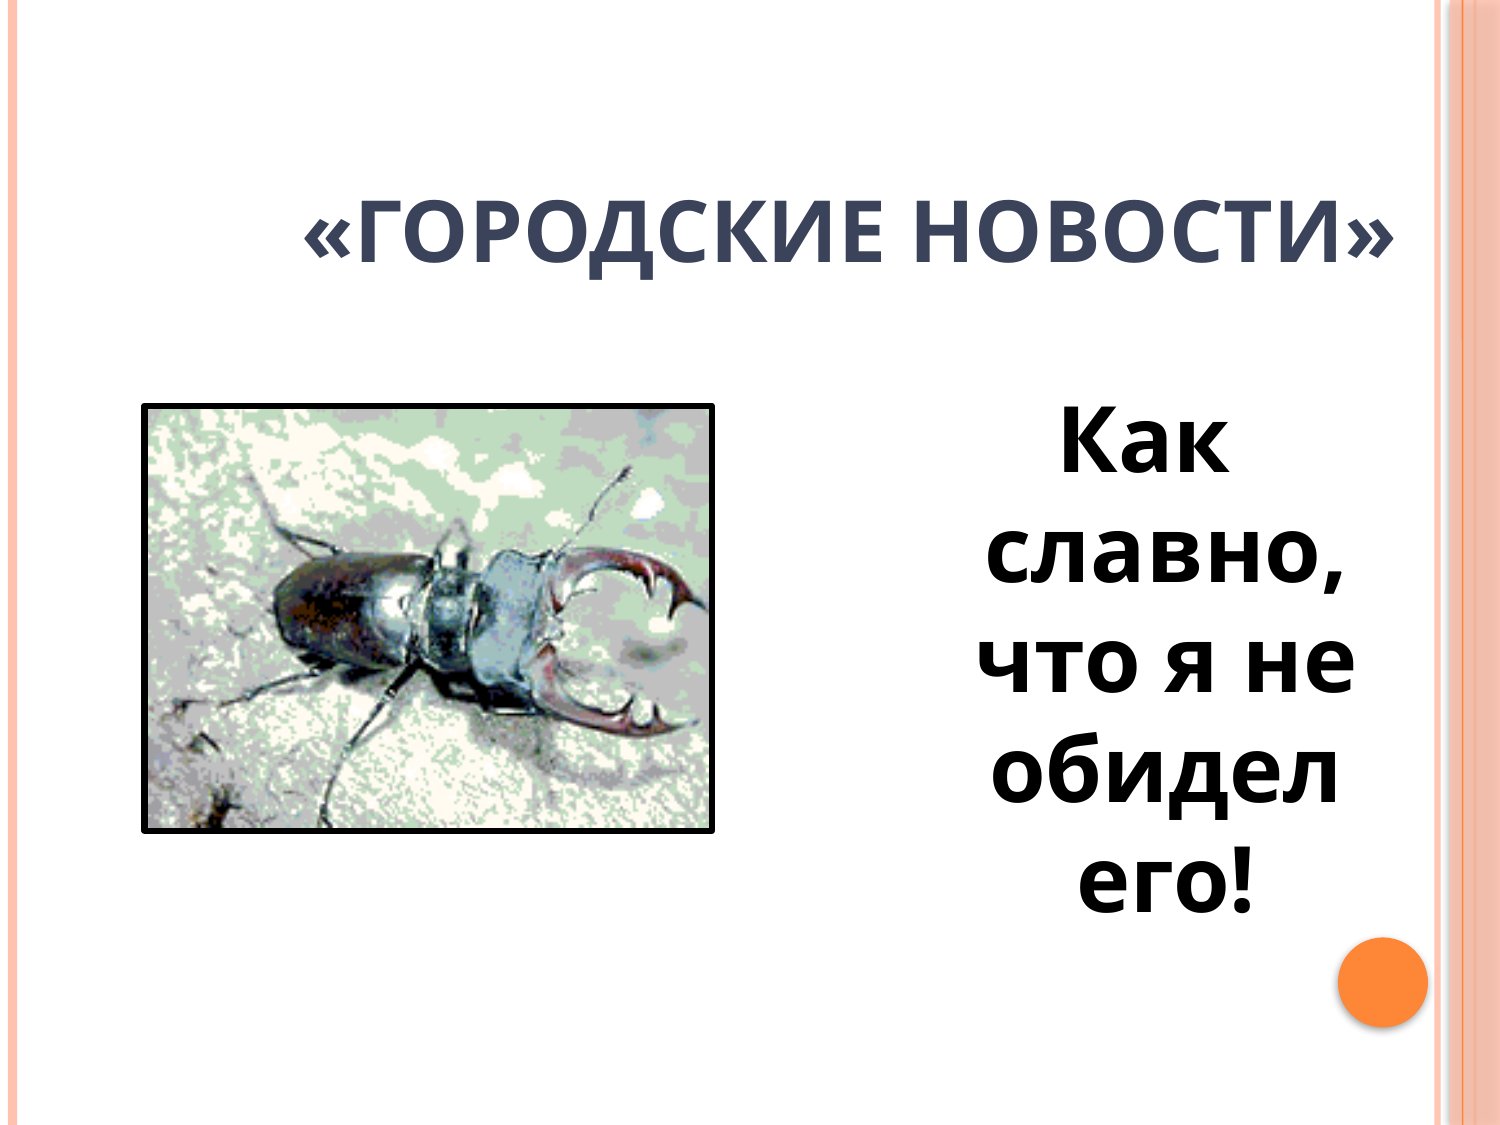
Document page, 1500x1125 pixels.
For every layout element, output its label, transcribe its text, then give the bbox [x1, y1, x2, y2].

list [147, 408, 710, 829]
title «Городские новости» [275, 75, 1425, 288]
list Как славно, что я не обидел его! [862, 373, 1425, 1000]
